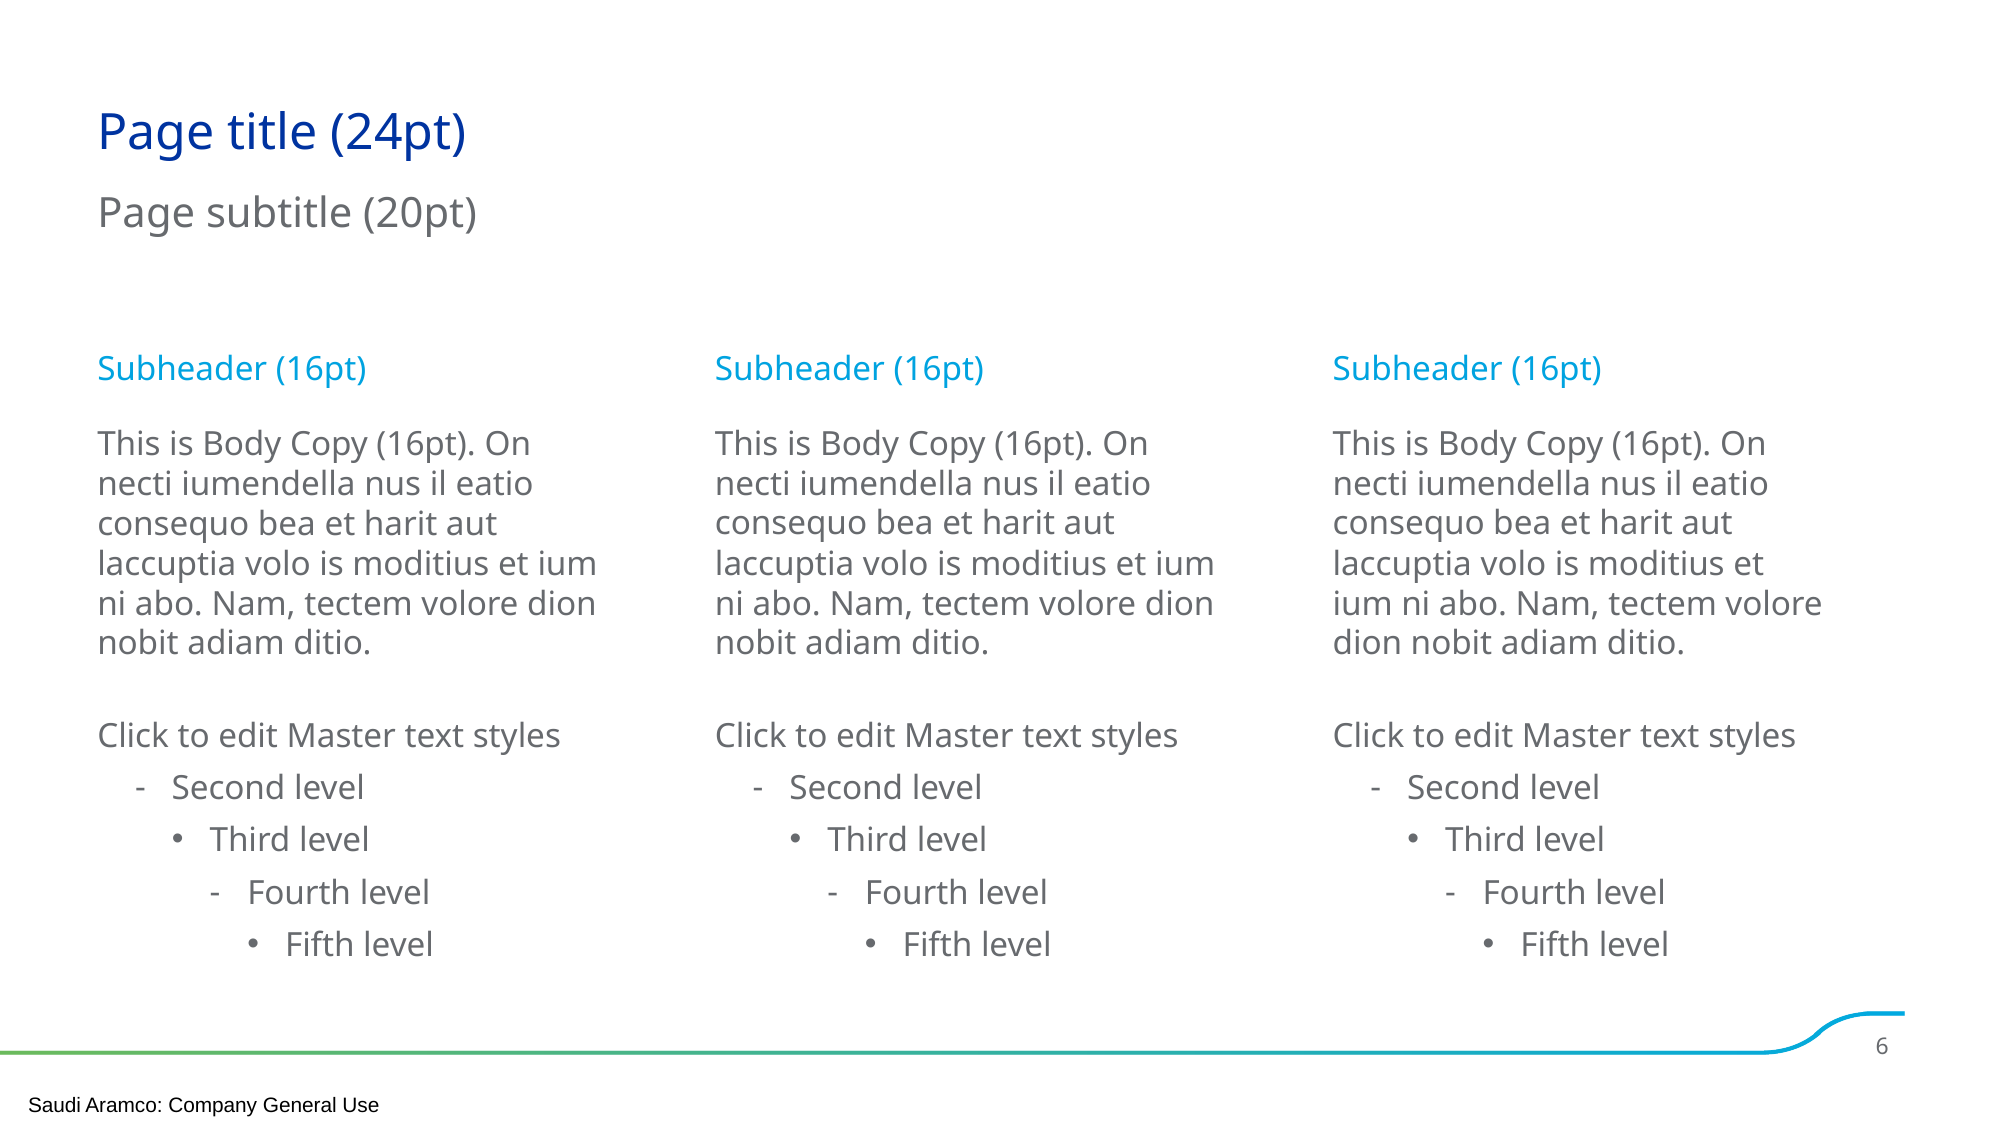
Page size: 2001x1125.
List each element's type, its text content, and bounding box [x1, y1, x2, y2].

picture [0, 1011, 1821, 1055]
text_box Click to edit Master text styles Second level Third level Fourth level Fifth level [714, 706, 1326, 1026]
list Subheader (16pt) This is Body Copy (16pt). On necti iumendella nus il eatio consequo bea et harit aut laccuptia volo is moditius et ium ni abo. Nam, tectem volore dion nobit adiam ditio. [97, 339, 605, 706]
picture [1776, 1026, 1905, 1055]
text_box Subheader (16pt) This is Body Copy (16pt). On necti iumendella nus il eatio consequo bea et harit aut laccuptia volo is moditius et ium ni abo. Nam, tectem volore dion nobit adiam ditio. [714, 339, 1223, 706]
text_box Page title (24pt) [97, 91, 840, 177]
text_box Click to edit Master text styles Second level Third level Fourth level Fifth level [1332, 706, 1944, 1026]
text_box Subheader (16pt) This is Body Copy (16pt). On necti iumendella nus il eatio consequo bea et harit aut laccuptia volo is moditius et ium ni abo. Nam, tectem volore dion nobit adiam ditio. [1332, 339, 1834, 706]
list Page subtitle (20pt) [97, 178, 840, 264]
text_box Click to edit Master text styles Second level Third level Fourth level Fifth level [97, 706, 709, 1026]
